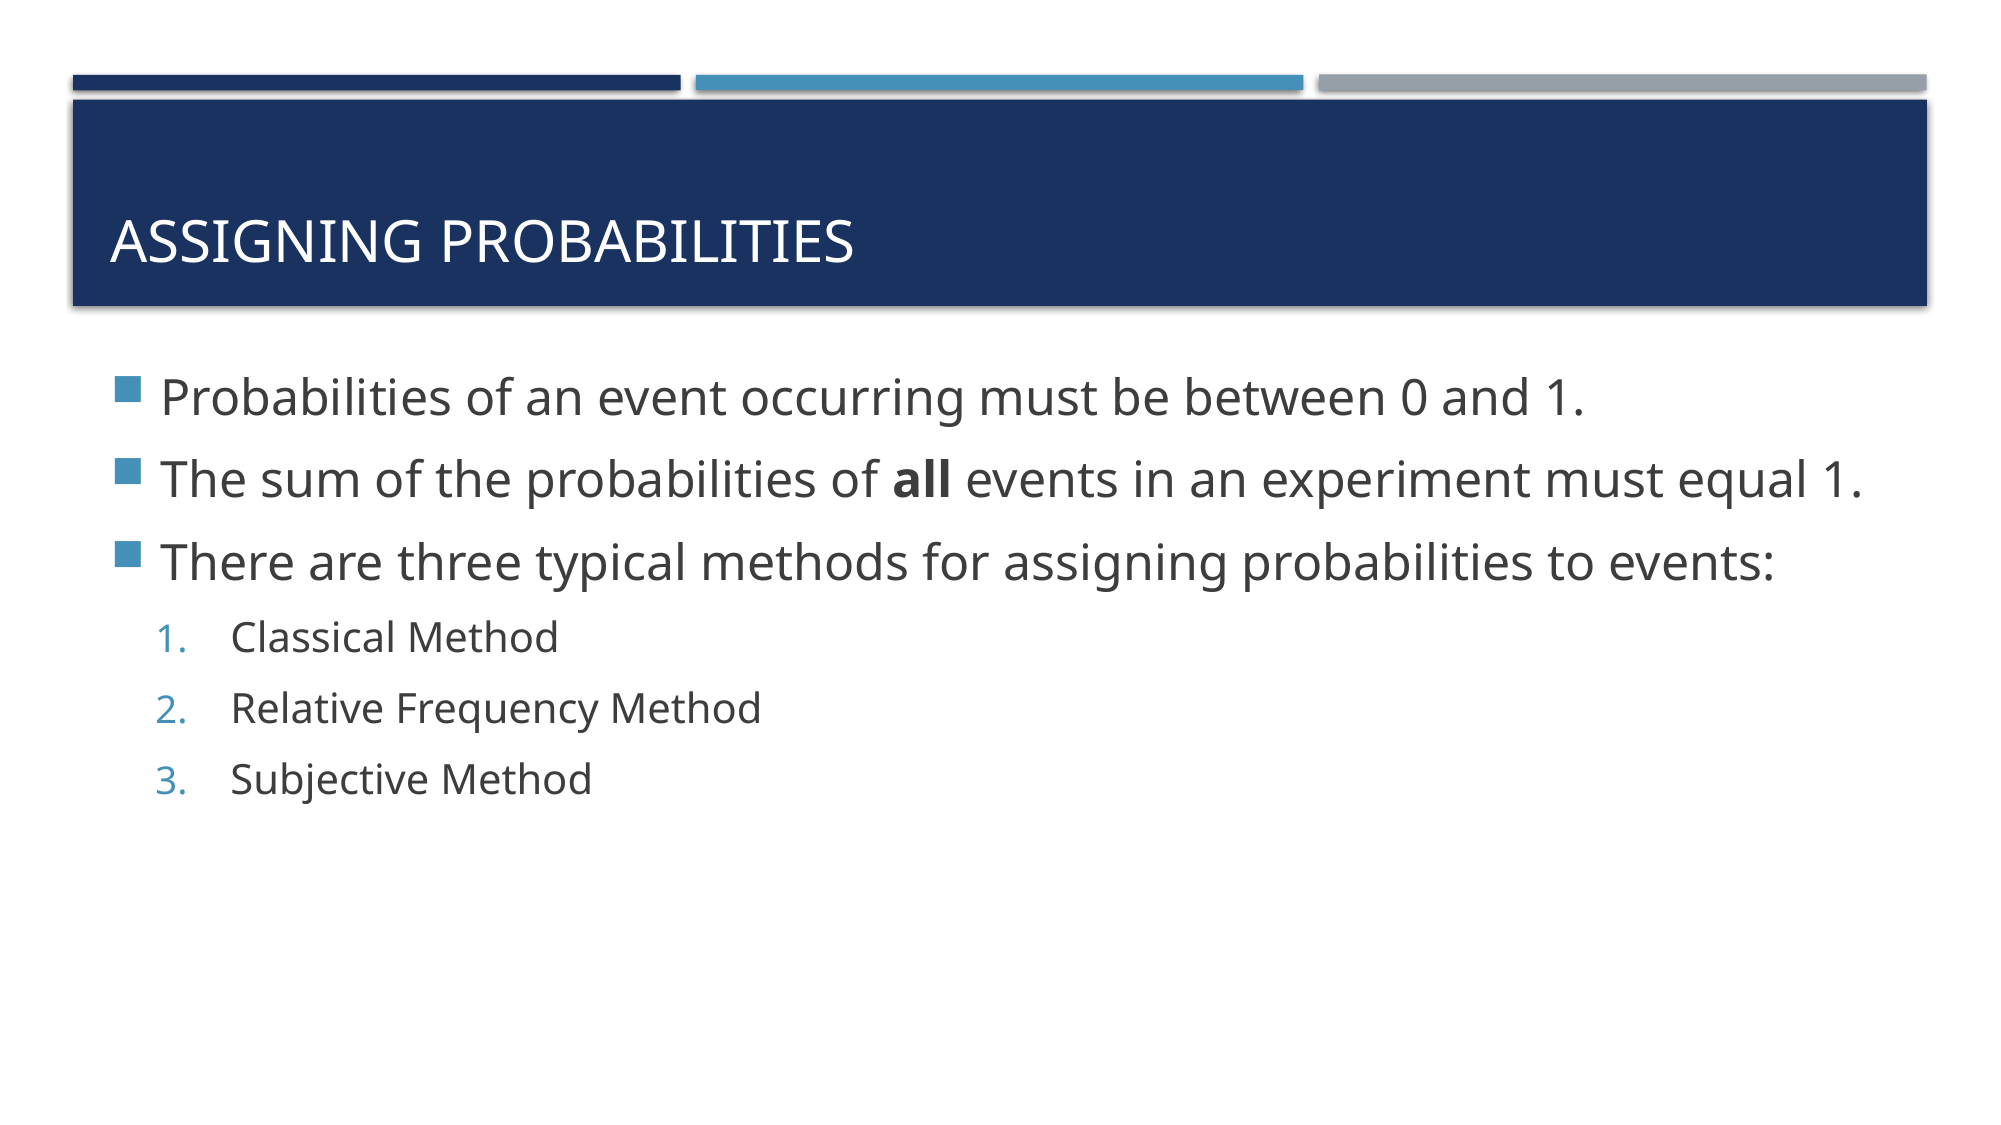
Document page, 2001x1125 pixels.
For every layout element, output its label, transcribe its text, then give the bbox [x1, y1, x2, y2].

list Probabilities of an event occurring must be between 0 and 1. The sum of the probabilities of all events in an experiment must equal 1. There are three typical methods for assigning probabilities to events: Classical Method Relative Frequency Method Subjective Method [95, 357, 1905, 962]
title Assigning Probabilities [95, 119, 1905, 282]
